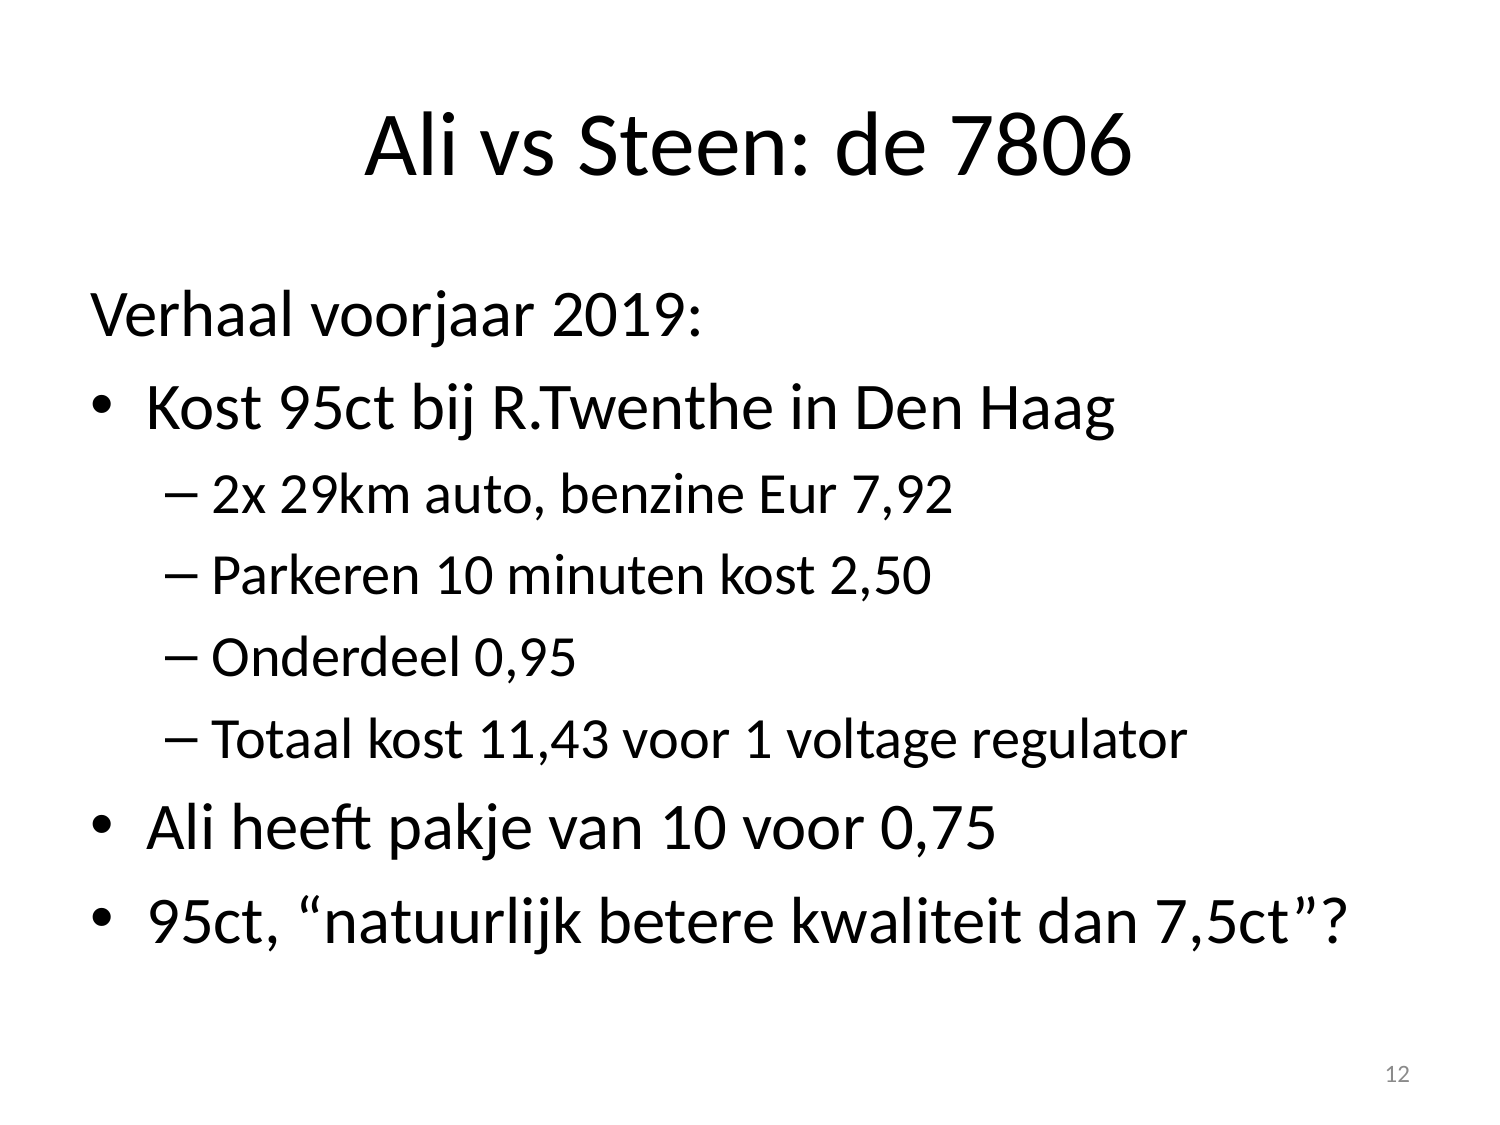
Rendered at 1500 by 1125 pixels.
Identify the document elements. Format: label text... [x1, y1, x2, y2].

slide_number 12 [1074, 1042, 1425, 1103]
title Ali vs Steen: de 7806 [75, 45, 1425, 233]
list Verhaal voorjaar 2019: Kost 95ct bij R.Twenthe in Den Haag 2x 29km auto, benzine Eur 7,92 Parkeren 10 minuten kost 2,50 Onderdeel 0,95 Totaal kost 11,43 voor 1 voltage regulator Ali heeft pakje van 10 voor 0,75 95ct, “natuurlijk betere kwaliteit dan 7,5ct”? [75, 262, 1425, 1083]
